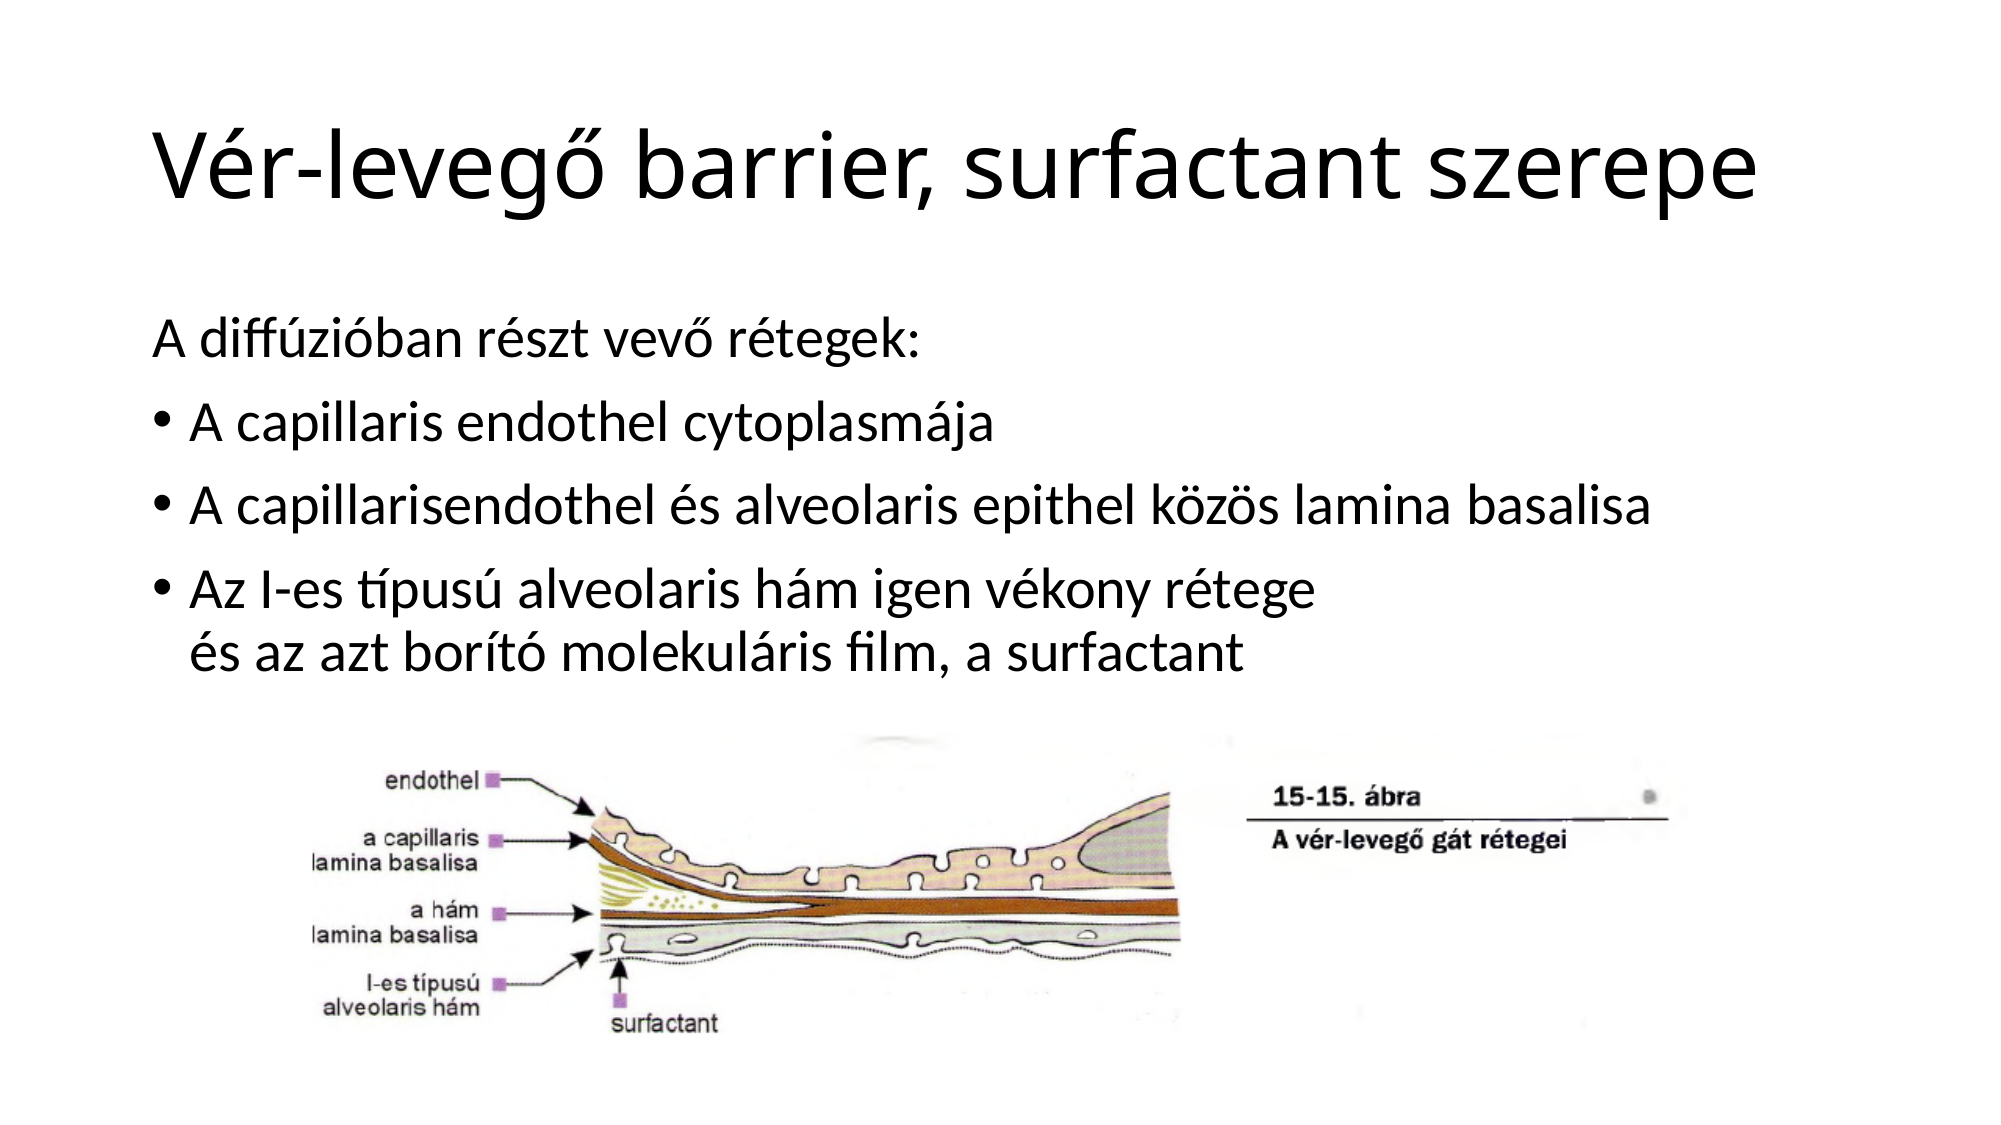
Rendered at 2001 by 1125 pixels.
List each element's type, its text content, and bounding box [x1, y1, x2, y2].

list A diffúzióban részt vevő rétegek: A capillaris endothel cytoplasmája A capillarisendothel és alveolaris epithel közös lamina basalisa Az I-es típusú alveolaris hám igen vékony rétege és az azt borító molekuláris film, a surfactant [137, 299, 1863, 1014]
picture [277, 733, 1688, 1091]
title Vér-levegő barrier, surfactant szerepe [137, 59, 1863, 278]
